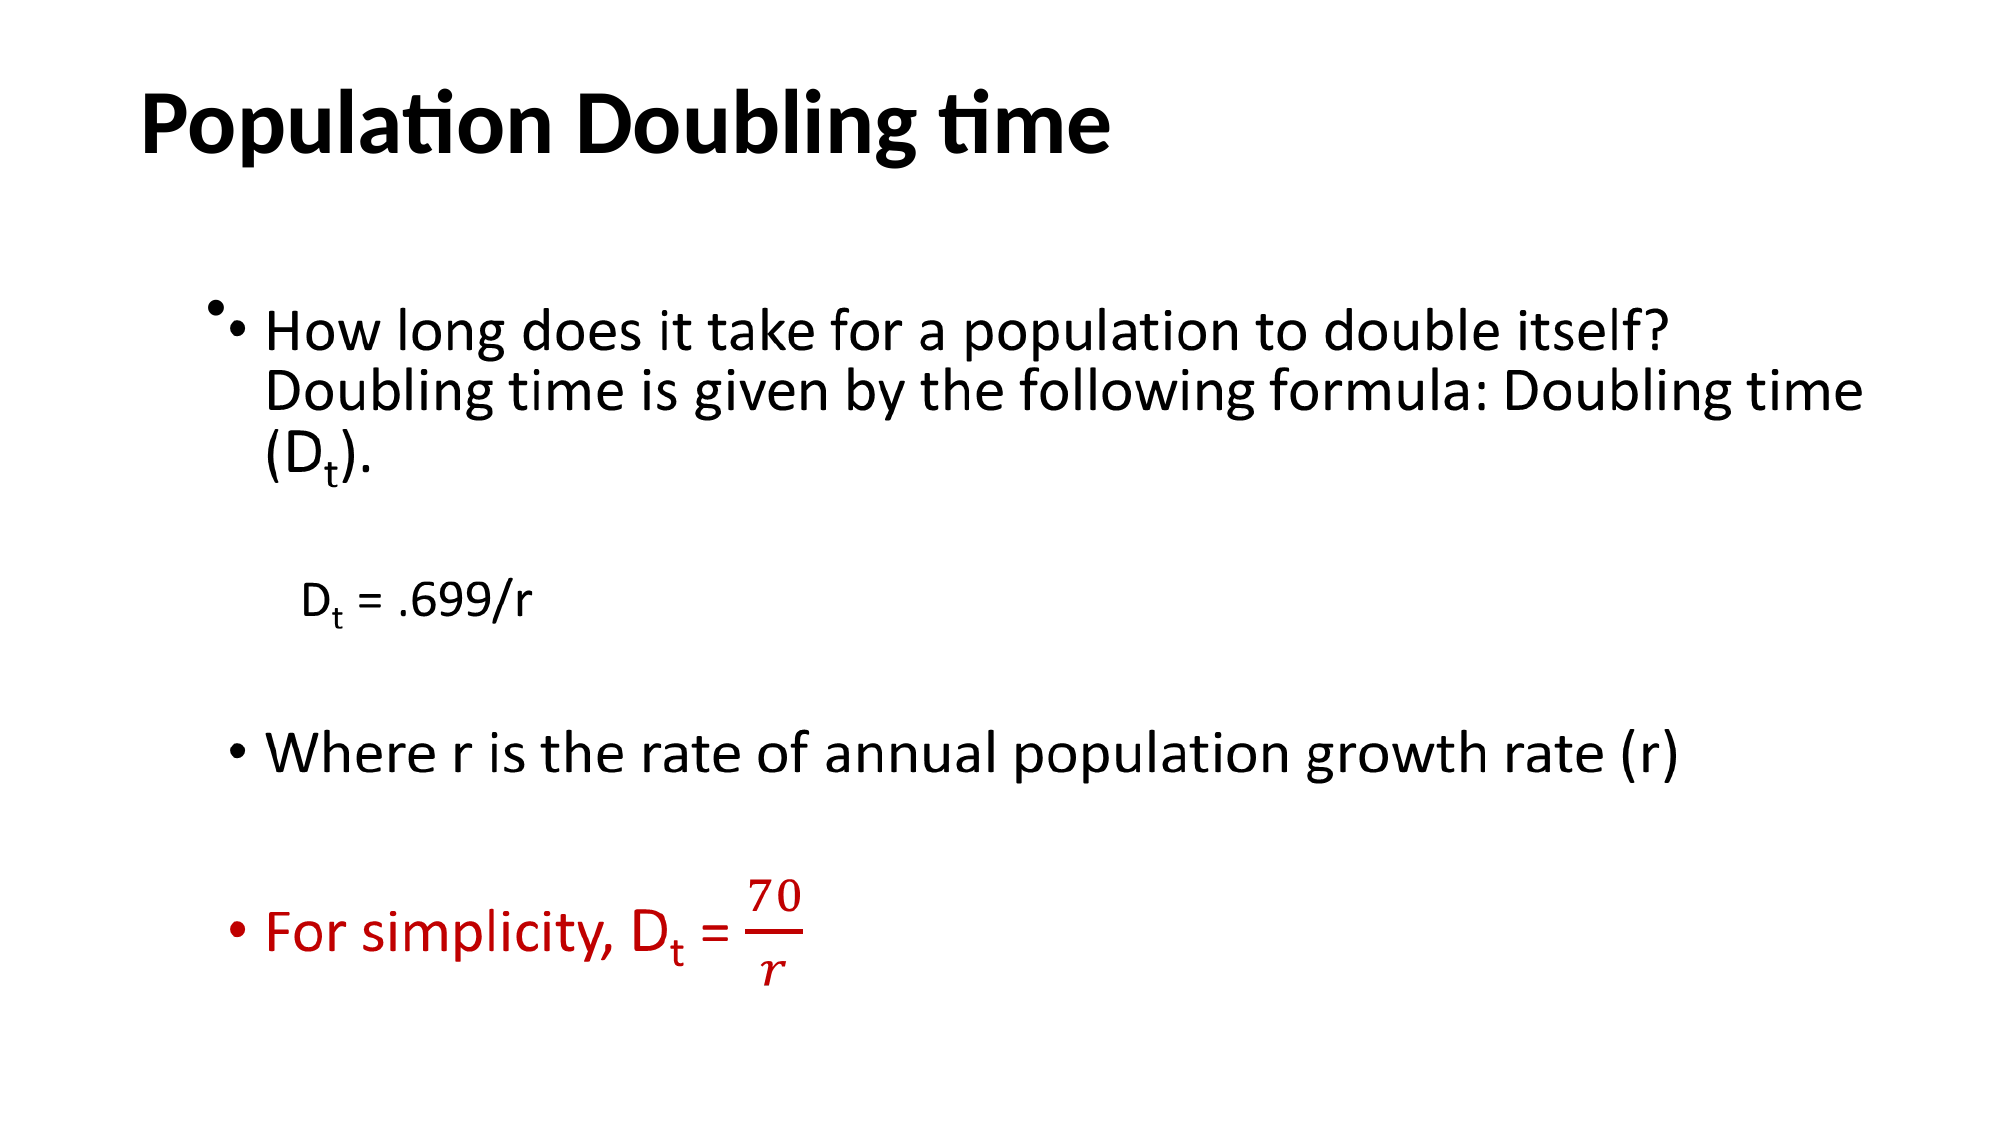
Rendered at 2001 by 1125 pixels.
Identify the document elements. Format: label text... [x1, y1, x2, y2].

list [190, 272, 1916, 1009]
title Population Doubling time [125, 15, 1851, 233]
